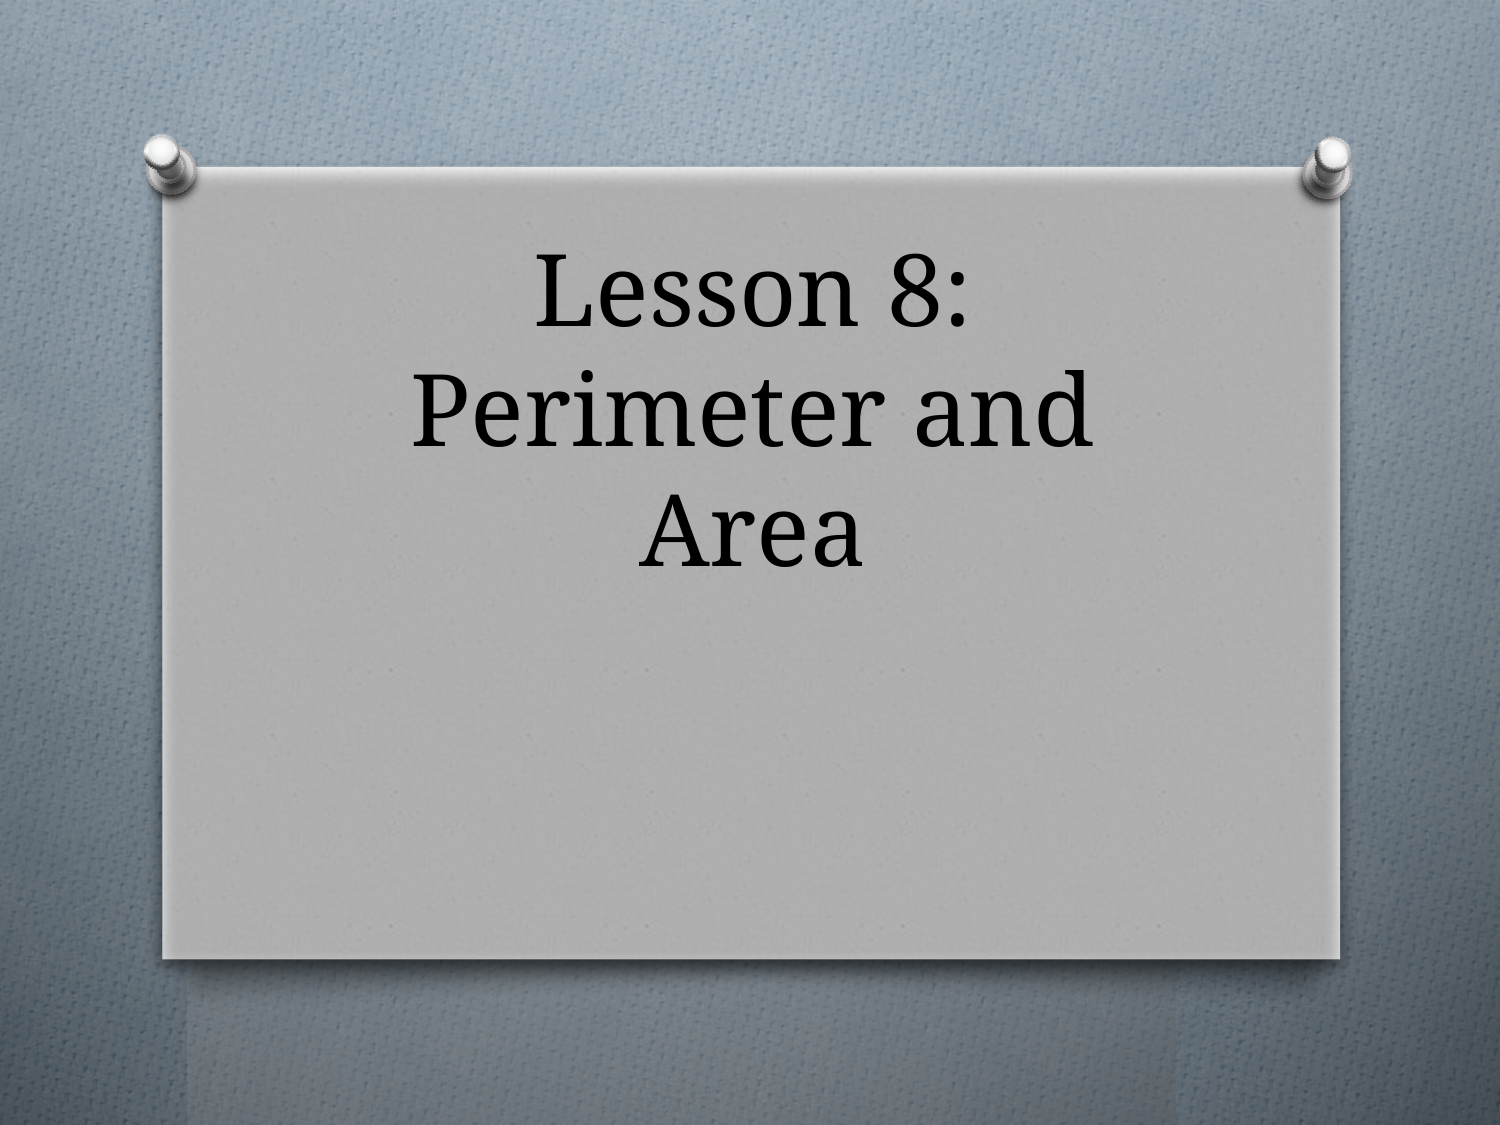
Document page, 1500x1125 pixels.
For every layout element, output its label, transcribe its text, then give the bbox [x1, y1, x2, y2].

picture [1274, 109, 1396, 230]
picture [112, 100, 235, 224]
title Lesson 8: Perimeter and Area [283, 294, 1223, 595]
